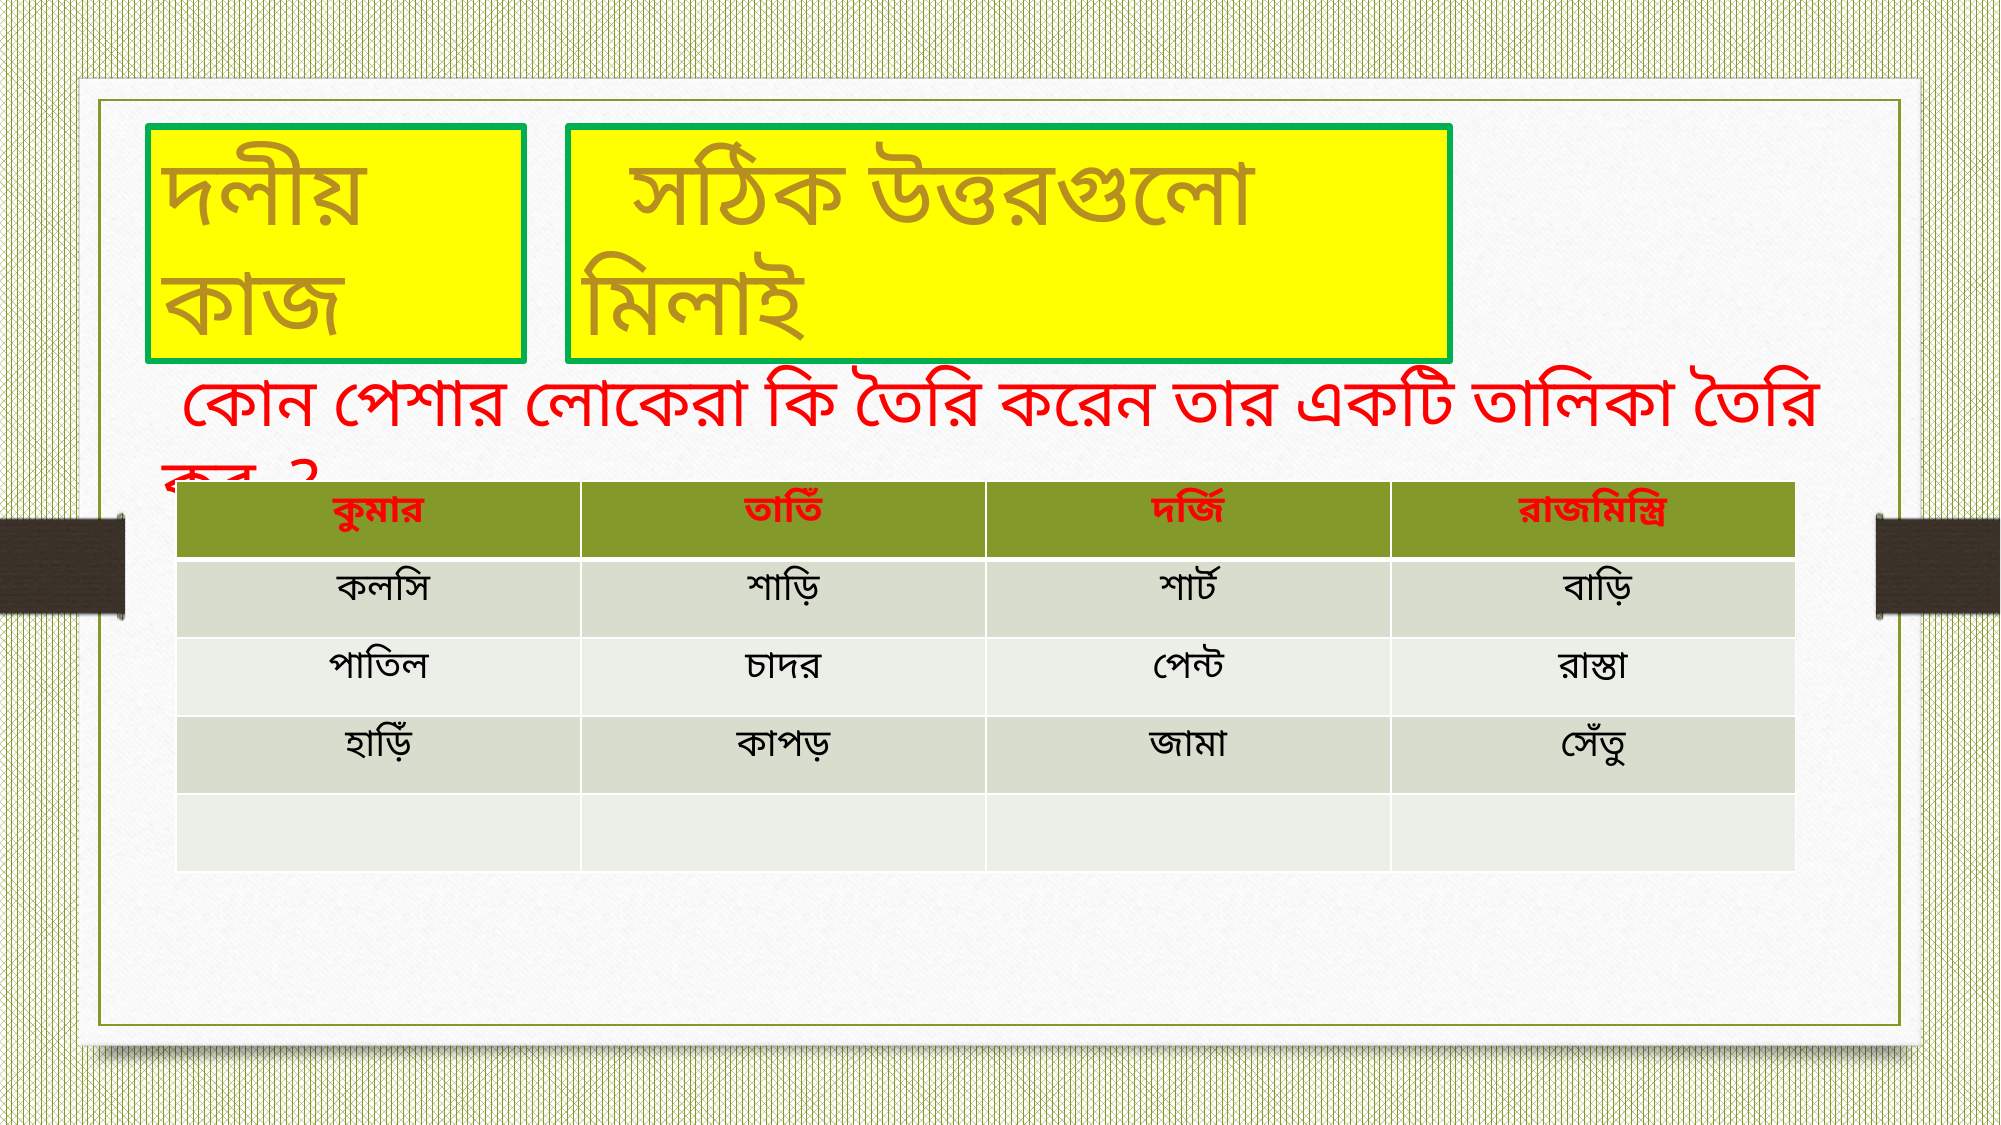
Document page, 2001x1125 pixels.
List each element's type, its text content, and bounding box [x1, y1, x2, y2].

text_box সঠিক উত্তরগুলো মিলাই [568, 126, 1450, 362]
table_cell [177, 795, 580, 871]
table_cell বাড়ি [1392, 562, 1795, 637]
table_cell [582, 795, 985, 871]
table_cell শার্ট [987, 562, 1390, 637]
text_box দলীয় কাজ [147, 126, 525, 343]
table_cell সেঁতু [1392, 717, 1795, 793]
table_header কুমার [177, 482, 580, 557]
table_header দর্জি [987, 482, 1390, 557]
table_cell কলসি [177, 562, 580, 637]
text_box কোন পেশার লোকেরা কি তৈরি করেন তার একটি তালিকা তৈরি কর ? [147, 343, 1882, 529]
picture [0, 0, 2001, 1125]
table_cell [1392, 795, 1795, 871]
table_cell কাপড় [582, 717, 985, 793]
table_cell [987, 795, 1390, 871]
table_header রাজমিস্ত্রি [1392, 482, 1795, 557]
table_cell পেন্ট [987, 639, 1390, 715]
table_cell রাস্তা [1392, 639, 1795, 715]
table_cell চাদর [582, 639, 985, 715]
table_cell শাড়ি [582, 562, 985, 637]
table_header তাতিঁ [582, 482, 985, 557]
table_cell জামা [987, 717, 1390, 793]
table_cell হাড়িঁ [177, 717, 580, 793]
table_cell পাতিল [177, 639, 580, 715]
